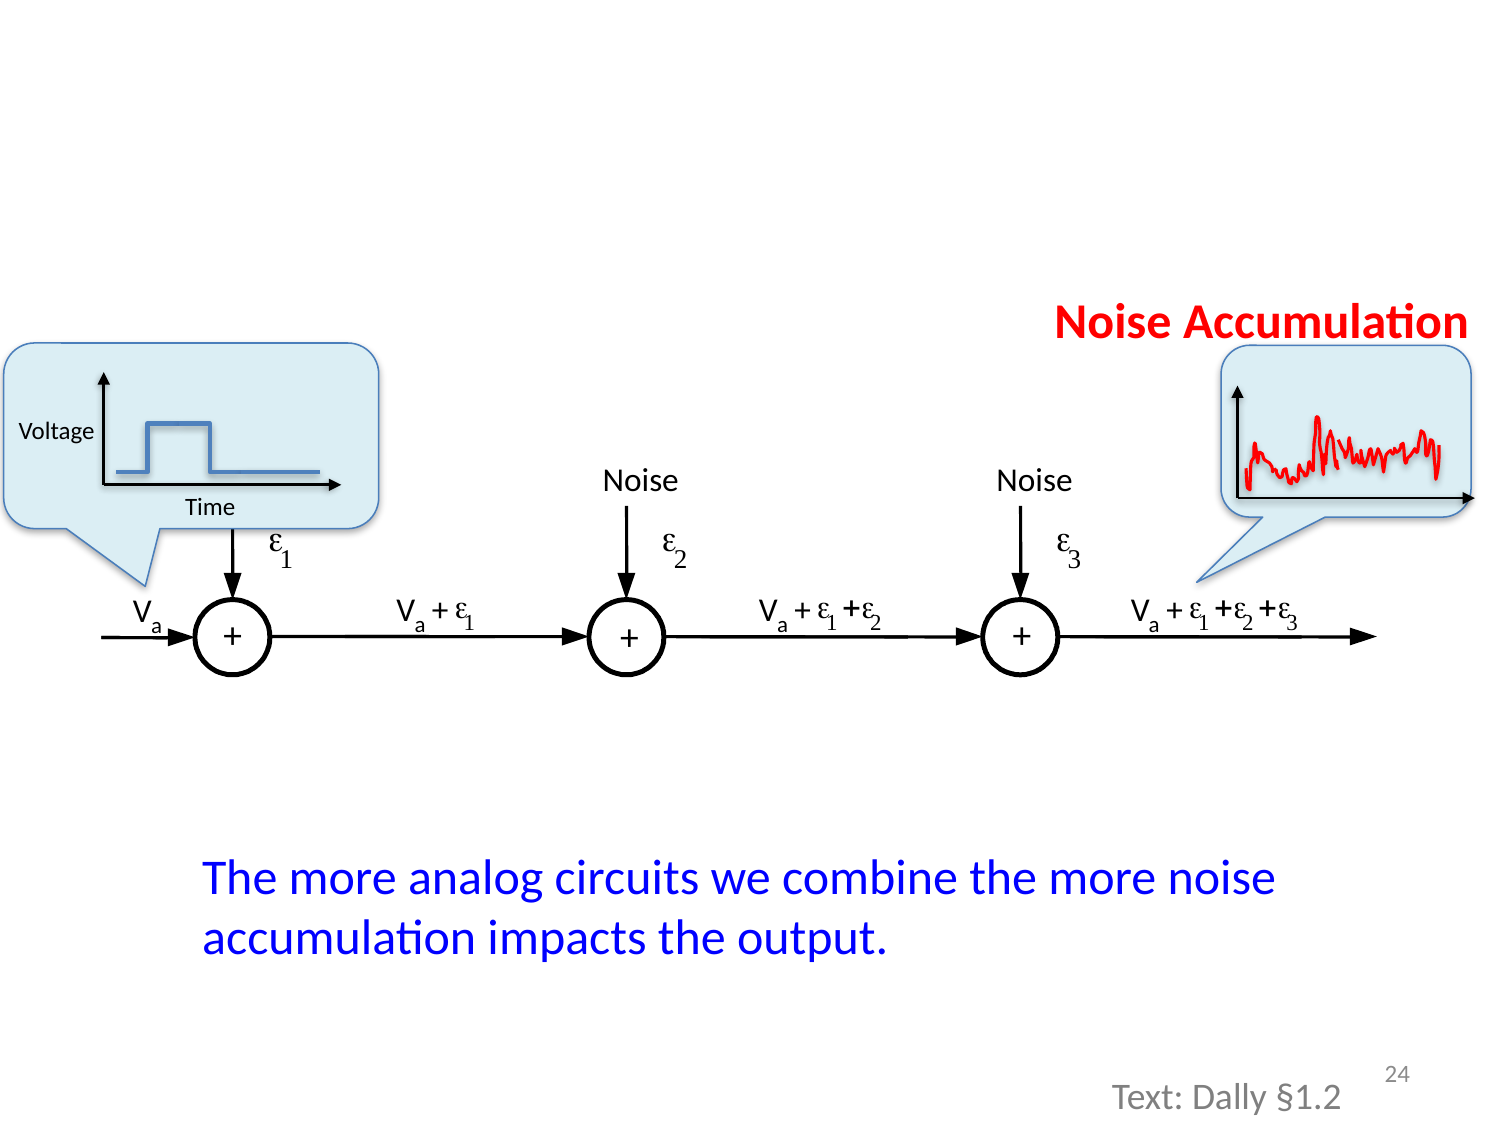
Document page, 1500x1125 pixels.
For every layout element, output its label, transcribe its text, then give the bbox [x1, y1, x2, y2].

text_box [1220, 345, 1472, 518]
slide_number 24 [1074, 1042, 1425, 1103]
table_cell 1 [1236, 496, 1469, 503]
text_box Noise Accumulation [1054, 288, 1470, 349]
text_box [101, 449, 1378, 676]
text_box The more analog circuits we combine the more noise accumulation impacts the output. [187, 836, 1313, 972]
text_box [3, 342, 379, 529]
text_box Text: Dally §1.2 [1097, 1103, 1385, 1125]
